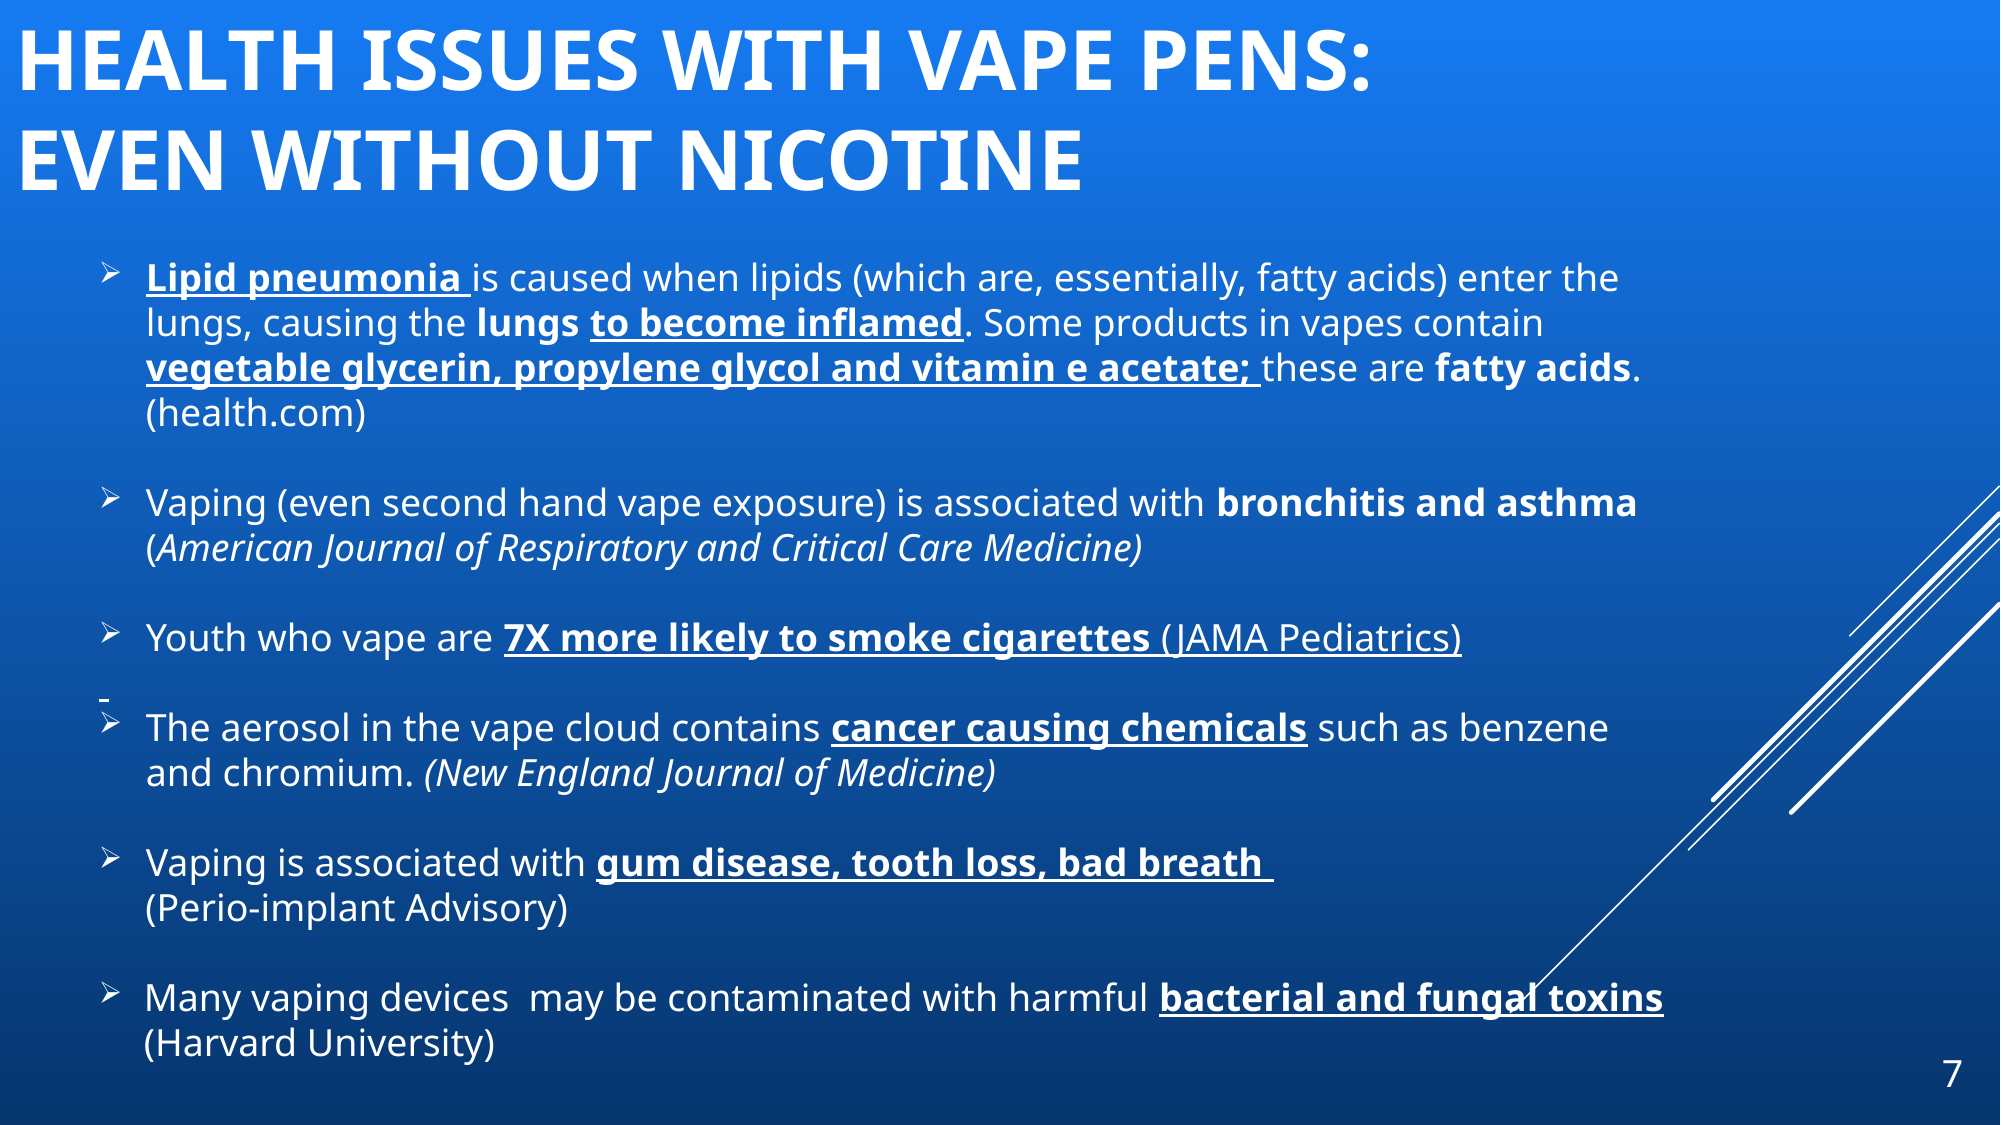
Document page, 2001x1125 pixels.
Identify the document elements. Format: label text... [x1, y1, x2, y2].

list Lipid pneumonia is caused when lipids (which are, essentially, fatty acids) enter the lungs, causing the lungs to become inflamed. Some products in vapes contain vegetable glycerin, propylene glycol and vitamin e acetate; these are fatty acids. (health.com) Vaping (even second hand vape exposure) is associated with bronchitis and asthma (American Journal of Respiratory and Critical Care Medicine) Youth who vape are 7X more likely to smoke cigarettes (JAMA Pediatrics) The aerosol in the vape cloud contains cancer causing chemicals such as benzene and chromium. (New England Journal of Medicine) Vaping is associated with gum disease, tooth loss, bad breath (Perio-implant Advisory) Many vaping devices may be contaminated with harmful bacterial and fungal toxins (Harvard University) [83, 243, 1684, 1074]
title Health Issues with Vape Pens: Even without Nicotine [0, 1, 1768, 213]
